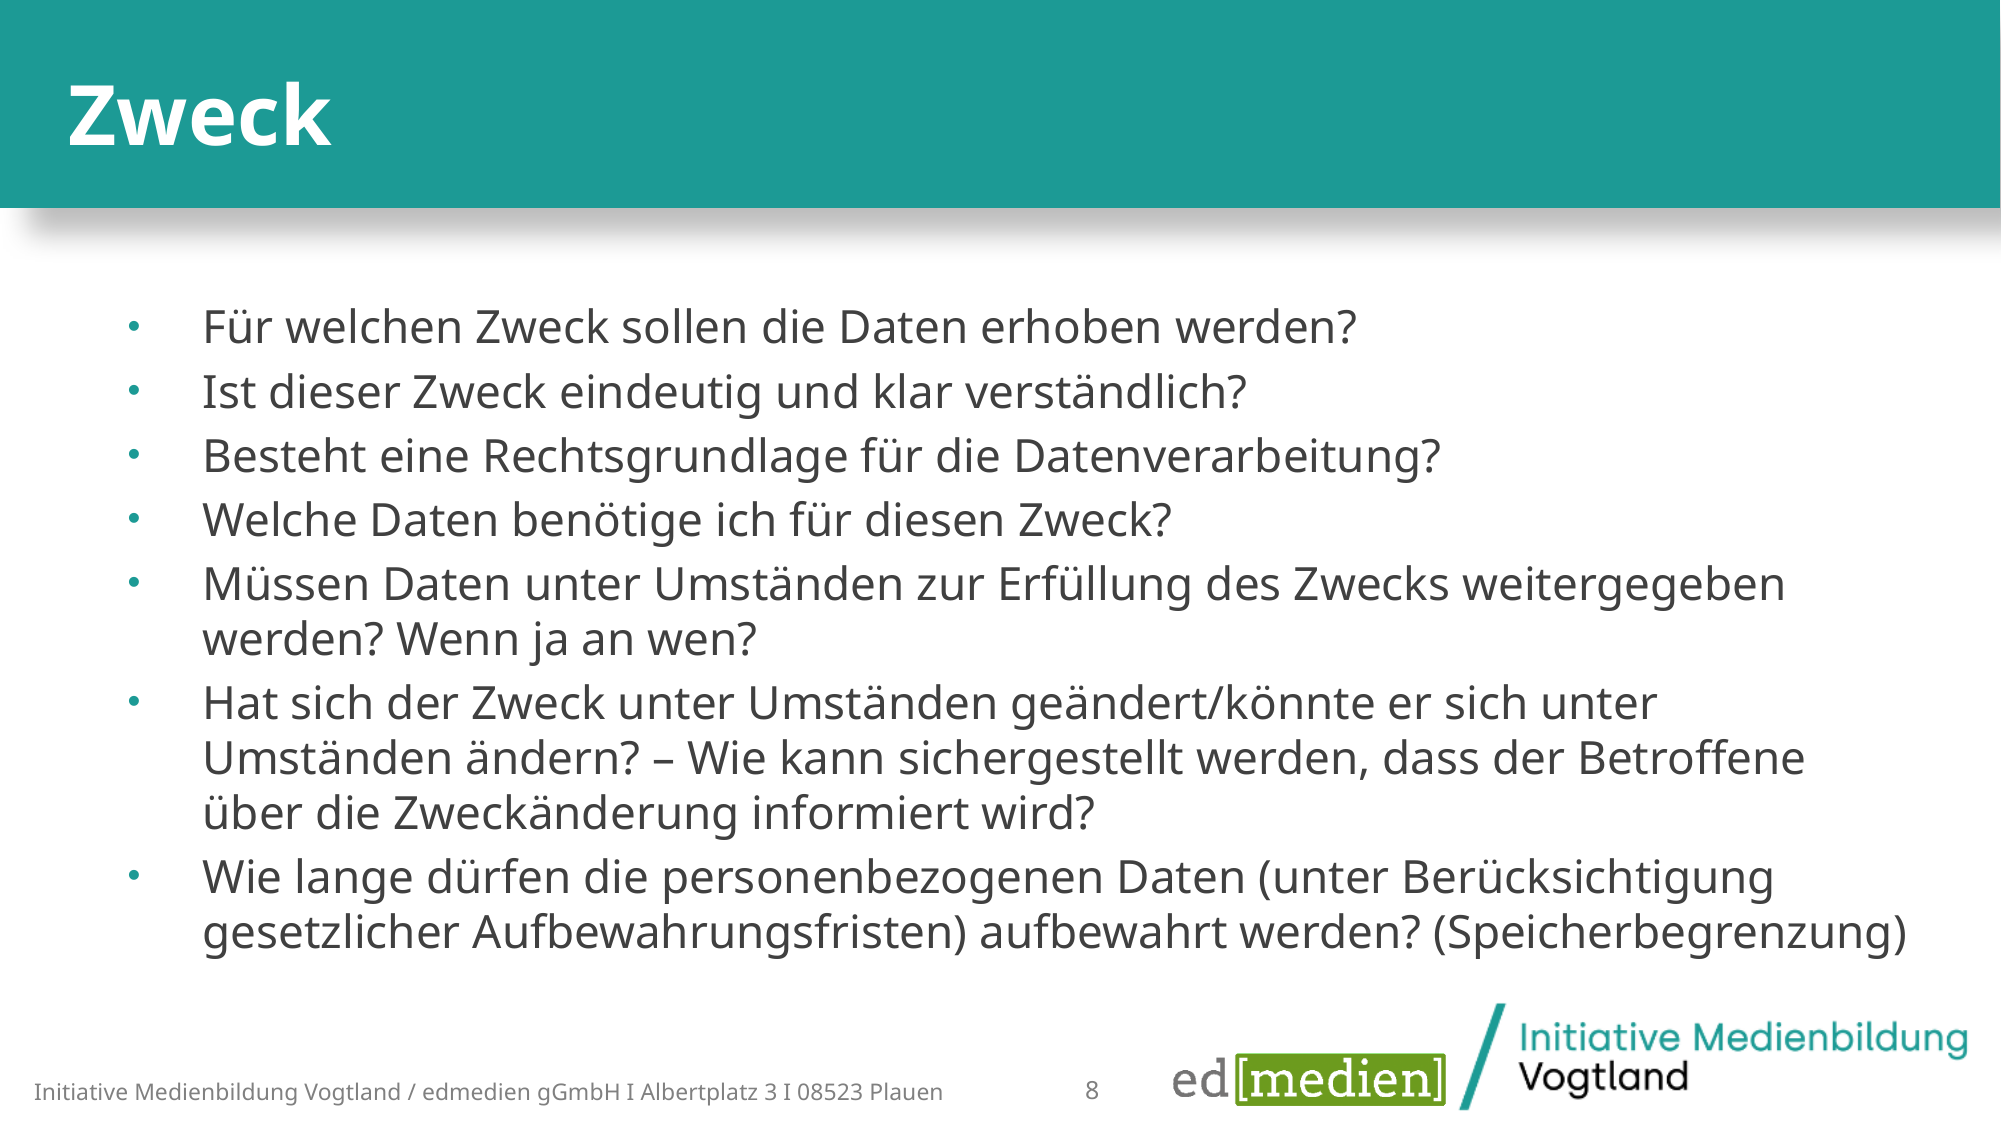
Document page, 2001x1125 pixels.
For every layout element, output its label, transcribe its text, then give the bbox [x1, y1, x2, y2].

picture [1167, 1044, 1451, 1113]
picture [1456, 1001, 1971, 1113]
list Für welchen Zweck sollen die Daten erhoben werden? Ist dieser Zweck eindeutig und klar verständlich? Besteht eine Rechtsgrundlage für die Datenverarbeitung? Welche Daten benötige ich für diesen Zweck? Müssen Daten unter Umständen zur Erfüllung des Zwecks weitergegeben werden? Wenn ja an wen? Hat sich der Zweck unter Umständen geändert/könnte er sich unter Umständen ändern? – Wie kann sichergestellt werden, dass der Betroffene über die Zweckänderung informiert wird? Wie lange dürfen die personenbezogenen Daten (unter Berücksichtigung gesetzlicher Aufbewahrungsfristen) aufbewahrt werden? (Speicherbegrenzung) [90, 290, 1934, 1000]
list Zweck [31, 54, 1886, 173]
